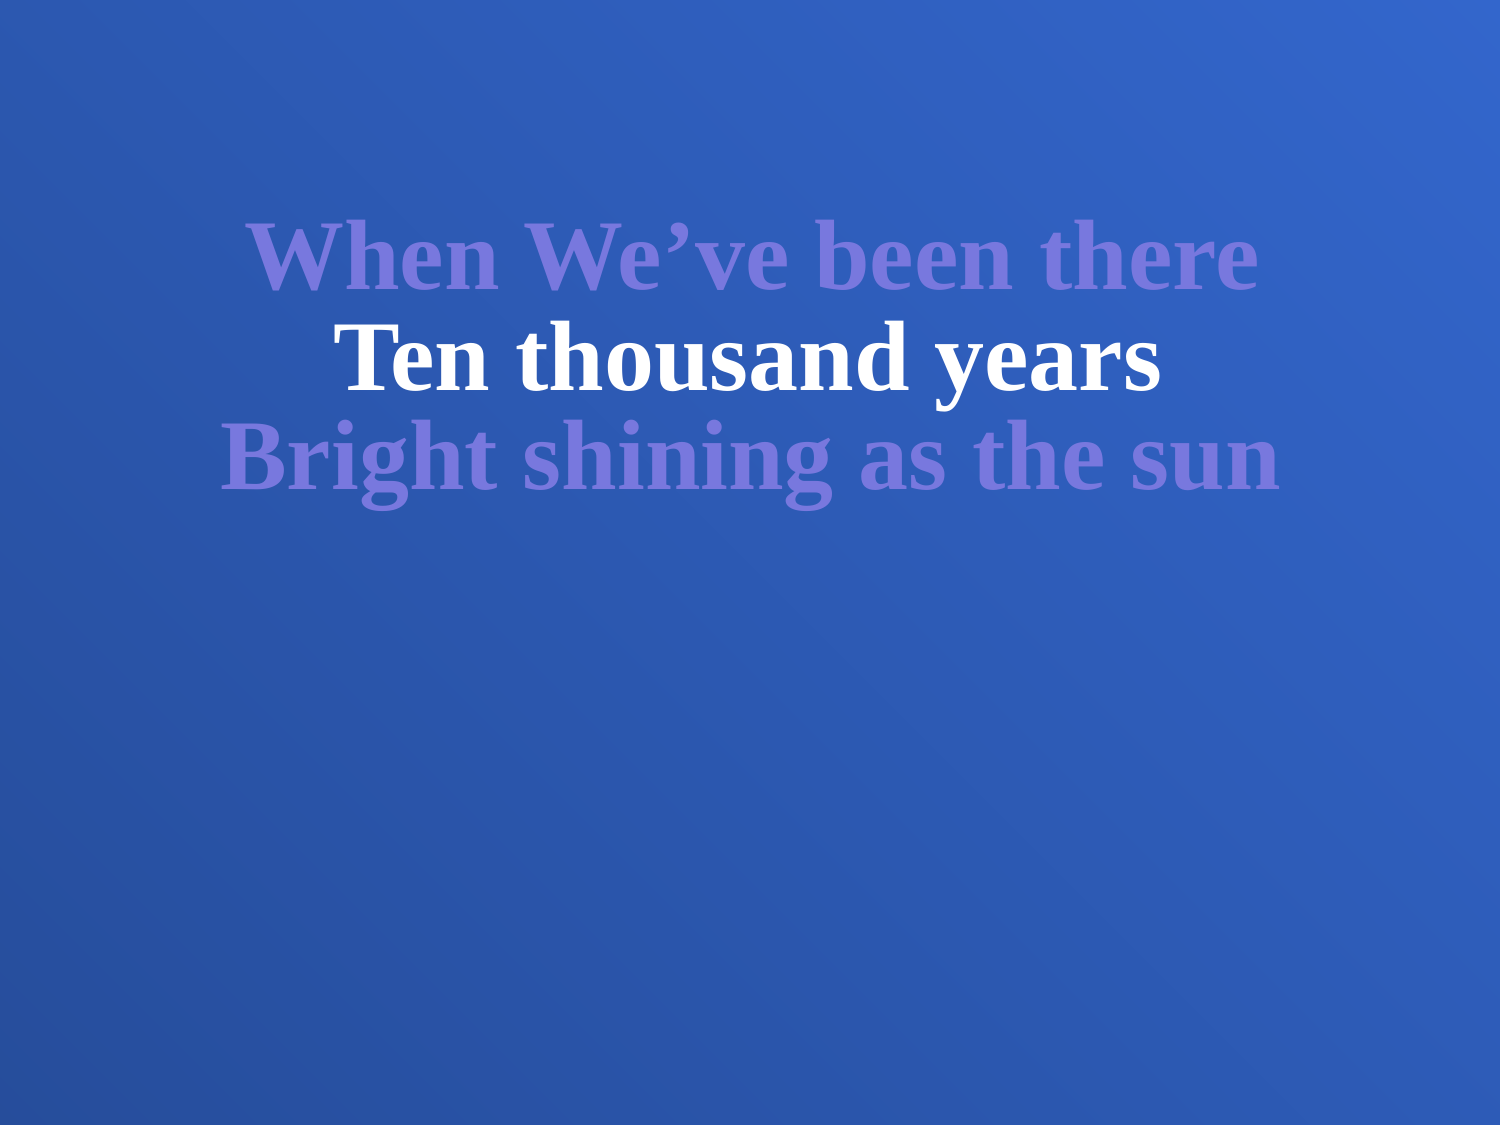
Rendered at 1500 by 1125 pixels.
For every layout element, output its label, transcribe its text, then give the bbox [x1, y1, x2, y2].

text_box Ten thousand years [0, 283, 1498, 418]
text_box When We’ve been there [2, 181, 1500, 317]
text_box Bright shining as the sun [1, 381, 1500, 517]
